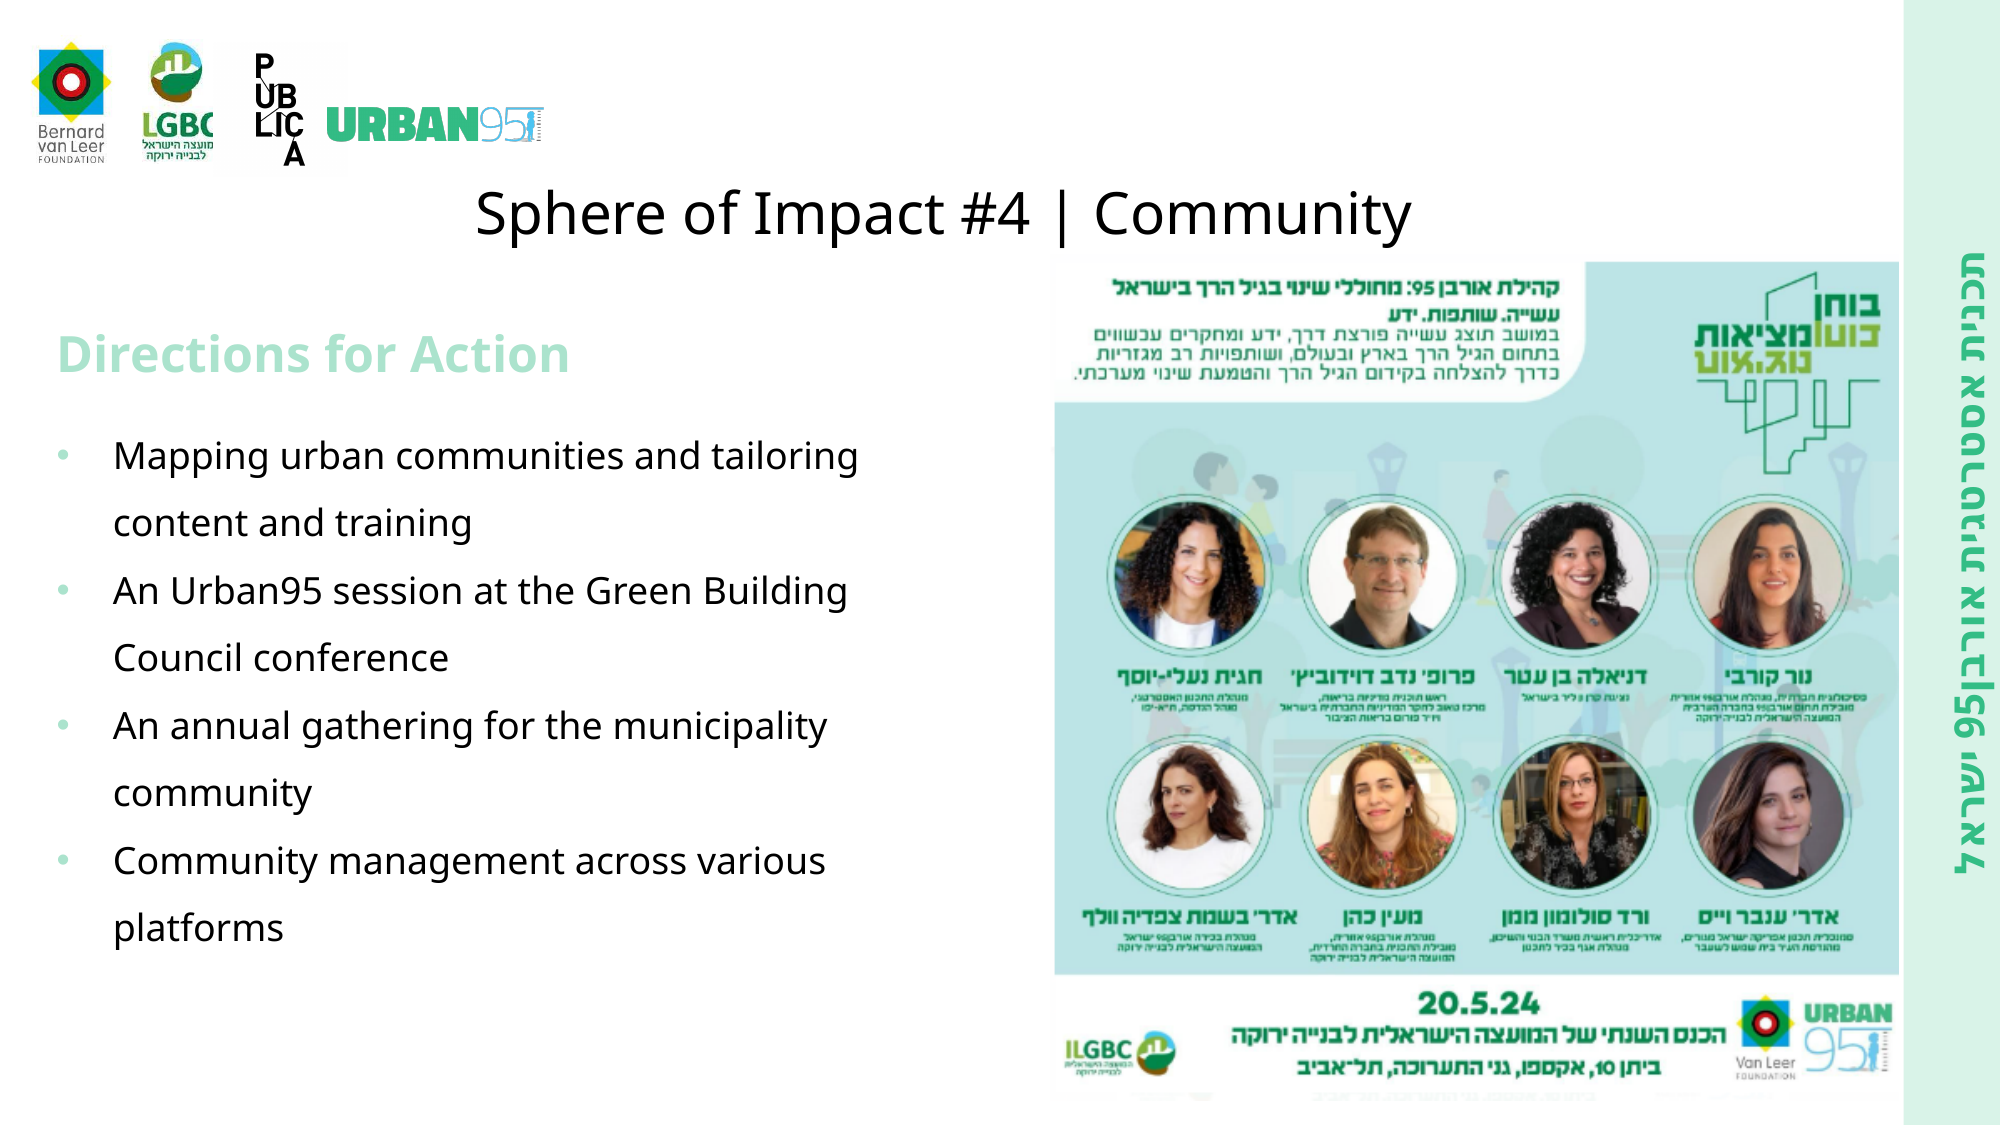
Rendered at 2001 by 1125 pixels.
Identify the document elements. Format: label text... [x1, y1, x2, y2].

text_box Sphere of Impact #4 | Community [460, 133, 1976, 254]
text_box Directions for Action [41, 254, 1048, 390]
text_box Mapping urban communities and tailoring content and training An Urban95 session at the Green Building Council conference An annual gathering for the municipality community Community management across various platforms [41, 401, 990, 1025]
picture [0, 35, 544, 178]
picture [1049, 254, 1899, 1101]
